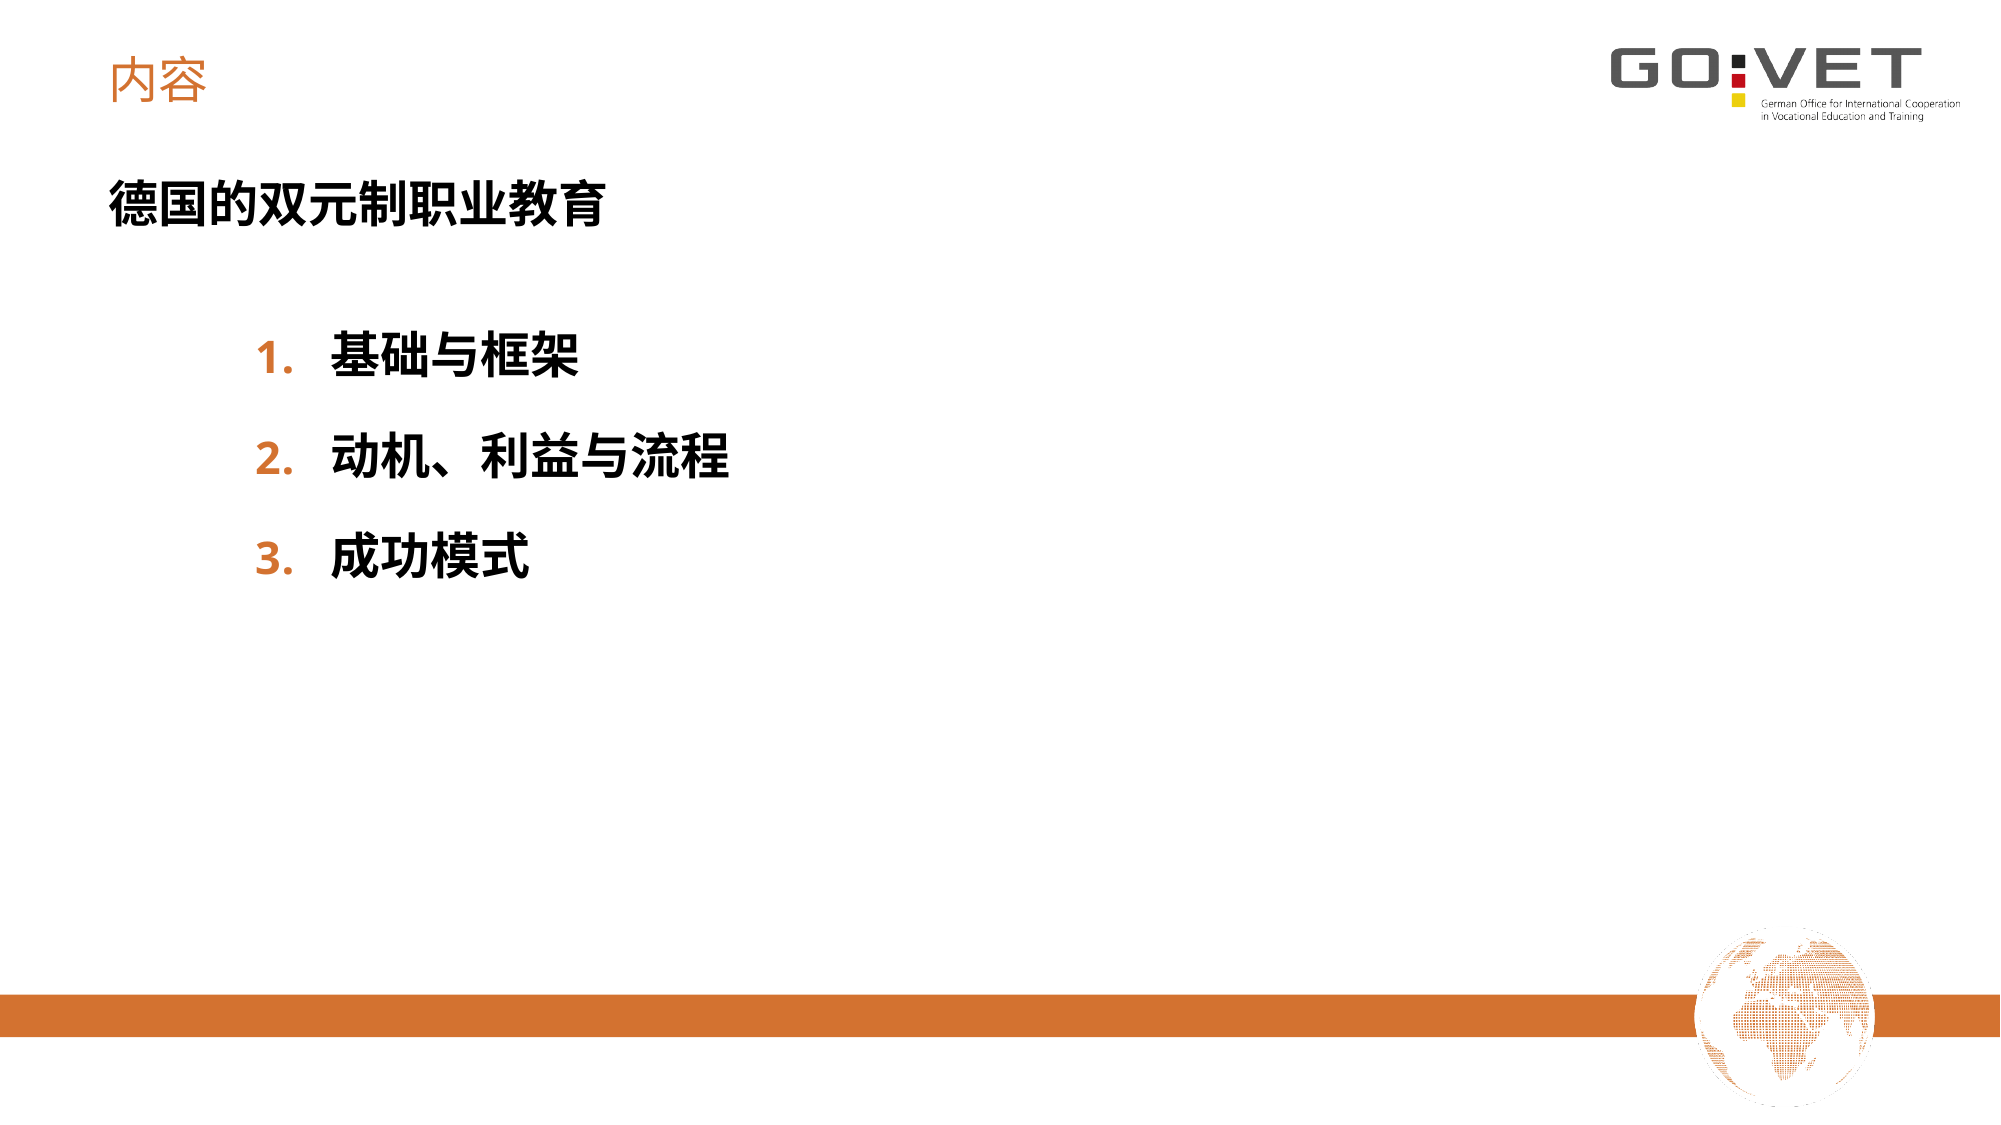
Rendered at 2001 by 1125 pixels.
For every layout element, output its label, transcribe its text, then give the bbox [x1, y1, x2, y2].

picture [1694, 929, 1875, 1107]
list 德国的双元制职业教育 基础与框架 动机、利益与流程 成功模式 [108, 172, 1922, 929]
picture [1611, 48, 1960, 122]
title 内容 [108, 48, 1585, 122]
